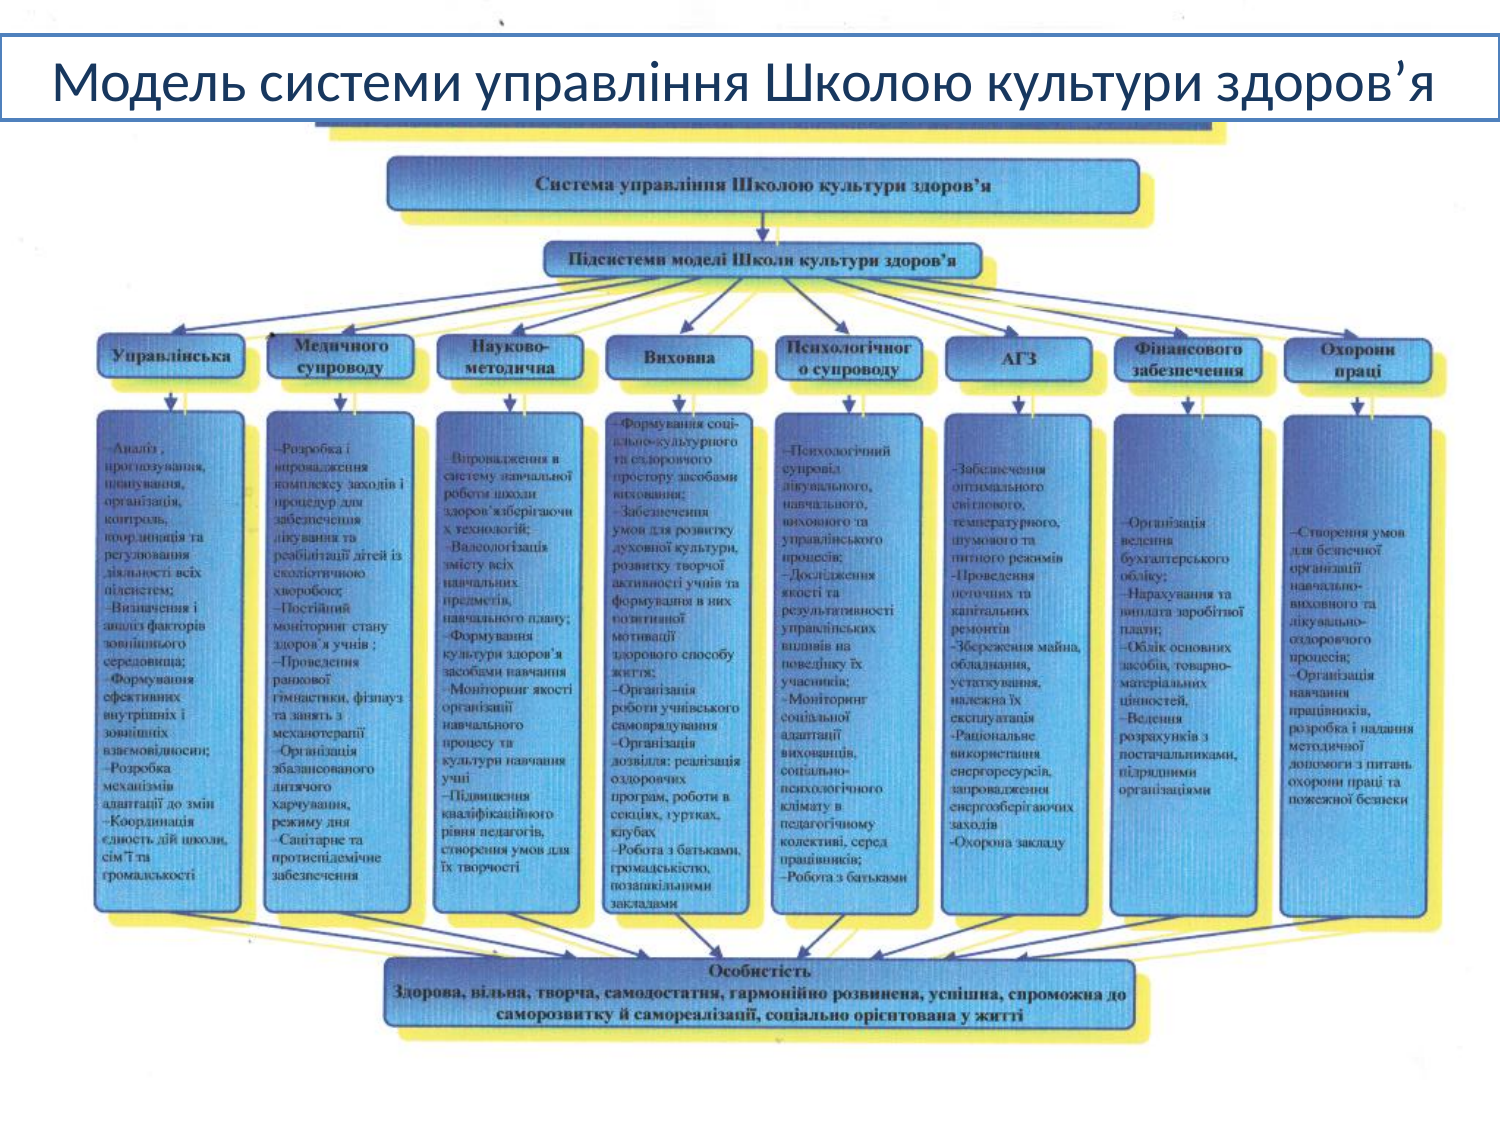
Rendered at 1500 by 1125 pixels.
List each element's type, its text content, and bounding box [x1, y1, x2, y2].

text_box Модель системи управління Школою культури здоров’я [0, 33, 1500, 122]
picture [0, 0, 1500, 33]
picture [0, 122, 1500, 1125]
